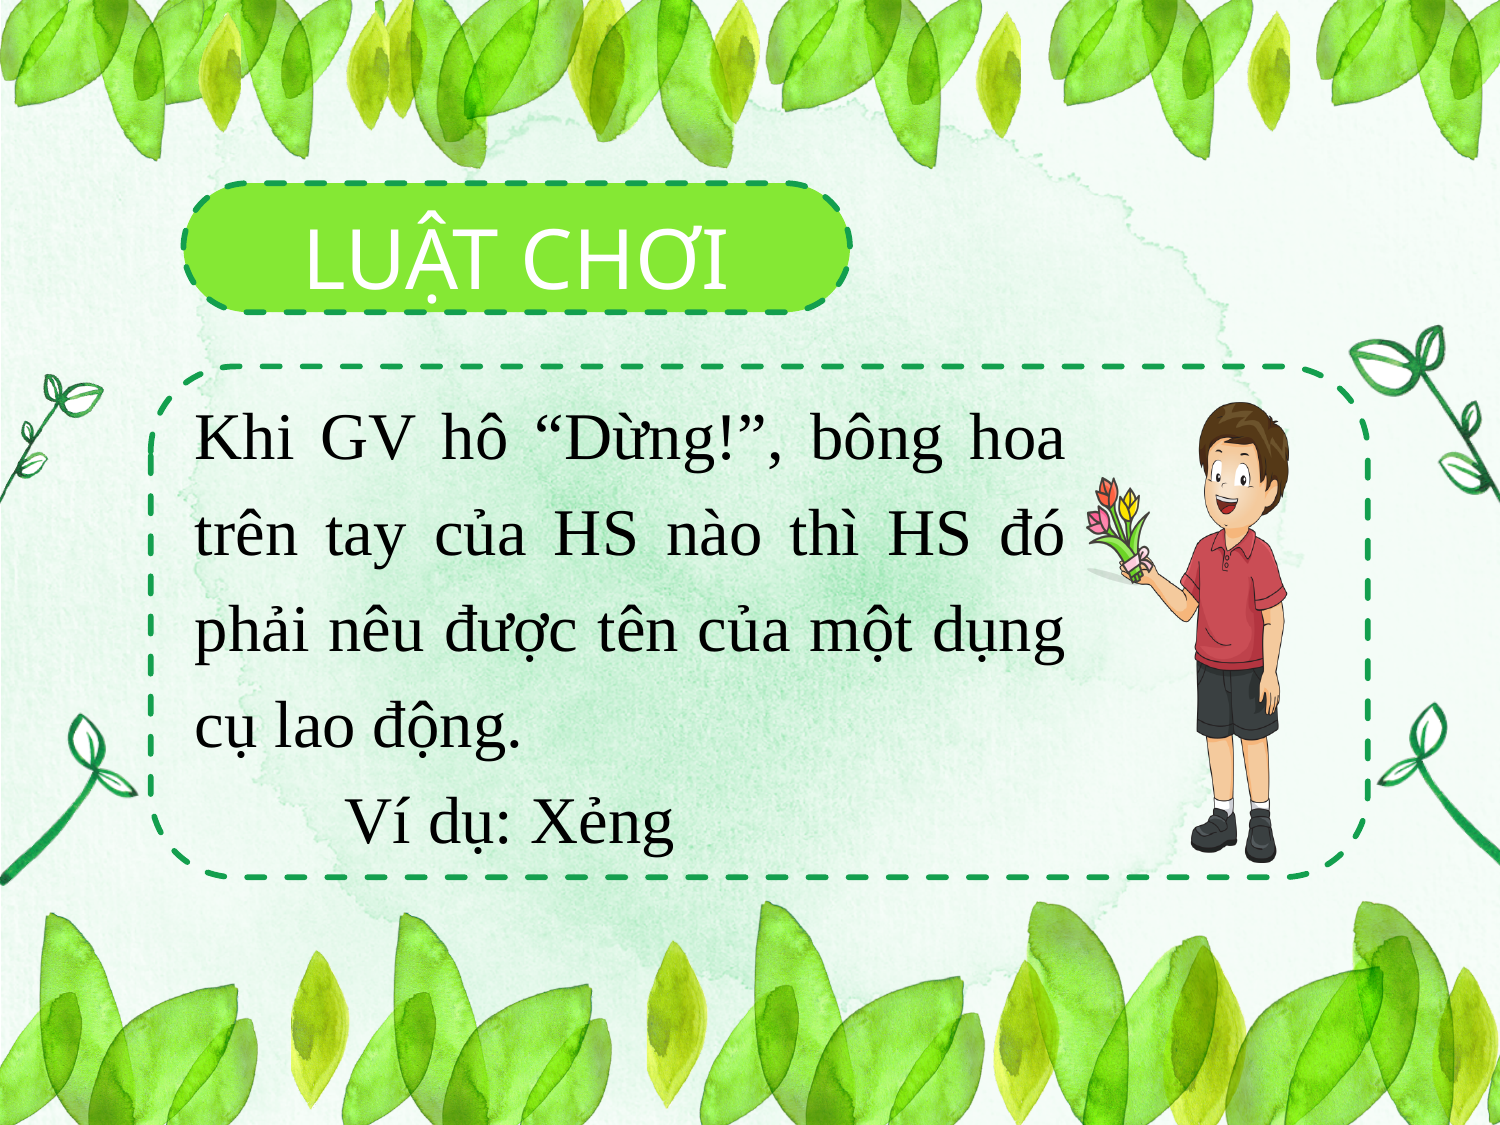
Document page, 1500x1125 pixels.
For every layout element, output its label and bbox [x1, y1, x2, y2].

text_box [1082, 400, 1290, 864]
text_box [1316, 370, 1370, 871]
text_box [0, 0, 1500, 182]
text_box [0, 883, 1500, 1125]
picture [0, 182, 1500, 883]
text_box [148, 386, 180, 857]
text_box [183, 182, 851, 417]
